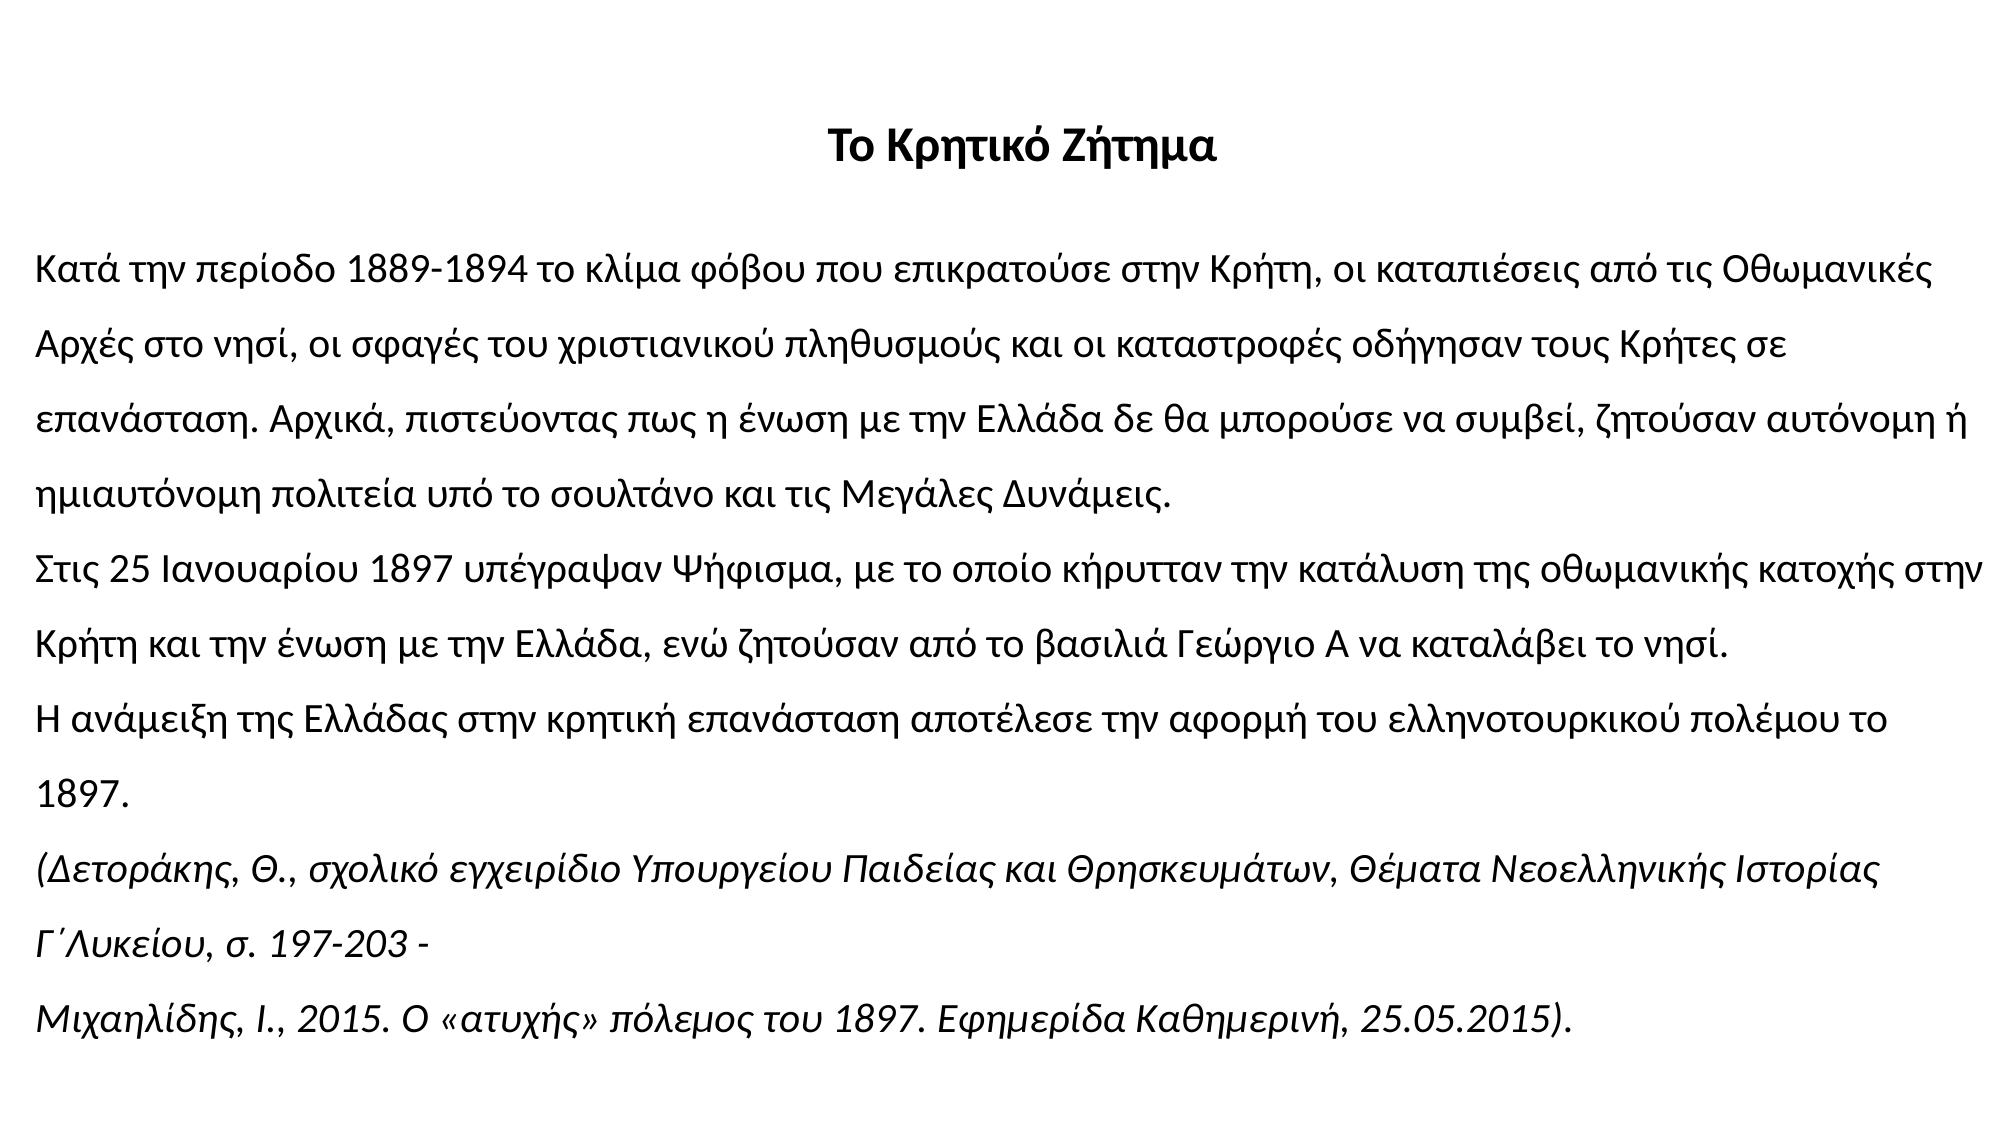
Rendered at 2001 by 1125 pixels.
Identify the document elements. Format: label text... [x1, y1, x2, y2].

text_box Το Κρητικό Ζήτημα [813, 103, 1233, 179]
text_box Κατά την περίοδο 1889-1894 το κλίμα φόβου που επικρατούσε στην Κρήτη, οι καταπιέσεις από τις Οθωμανικές Αρχές στο νησί, οι σφαγές του χριστιανικού πληθυσμούς και οι καταστροφές οδήγησαν τους Κρήτες σε επανάσταση. Αρχικά, πιστεύοντας πως η ένωση με την Ελλάδα δε θα μπορούσε να συμβεί, ζητούσαν αυτόνομη ή ημιαυτόνομη πολιτεία υπό το σουλτάνο και τις Μεγάλες Δυνάμεις. Στις 25 Ιανουαρίου 1897 υπέγραψαν Ψήφισμα, με το οποίο κήρυτταν την κατάλυση της οθωμανικής κατοχής στην Κρήτη και την ένωση με την Ελλάδα, ενώ ζητούσαν από το βασιλιά Γεώργιο Α να καταλάβει το νησί. Η ανάμειξη της Ελλάδας στην κρητική επανάσταση αποτέλεσε την αφορμή του ελληνοτουρκικού πολέμου το 1897. (Δετοράκης, Θ., σχολικό εγχειρίδιο Υπουργείου Παιδείας και Θρησκευμάτων, Θέματα Νεοελληνικής Ιστορίας Γ΄Λυκείου, σ. 197-203 - Μιχαηλίδης, Ι., 2015. Ο «ατυχής» πόλεμος του 1897. Εφημερίδα Καθημερινή, 25.05.2015). [20, 208, 2000, 1093]
